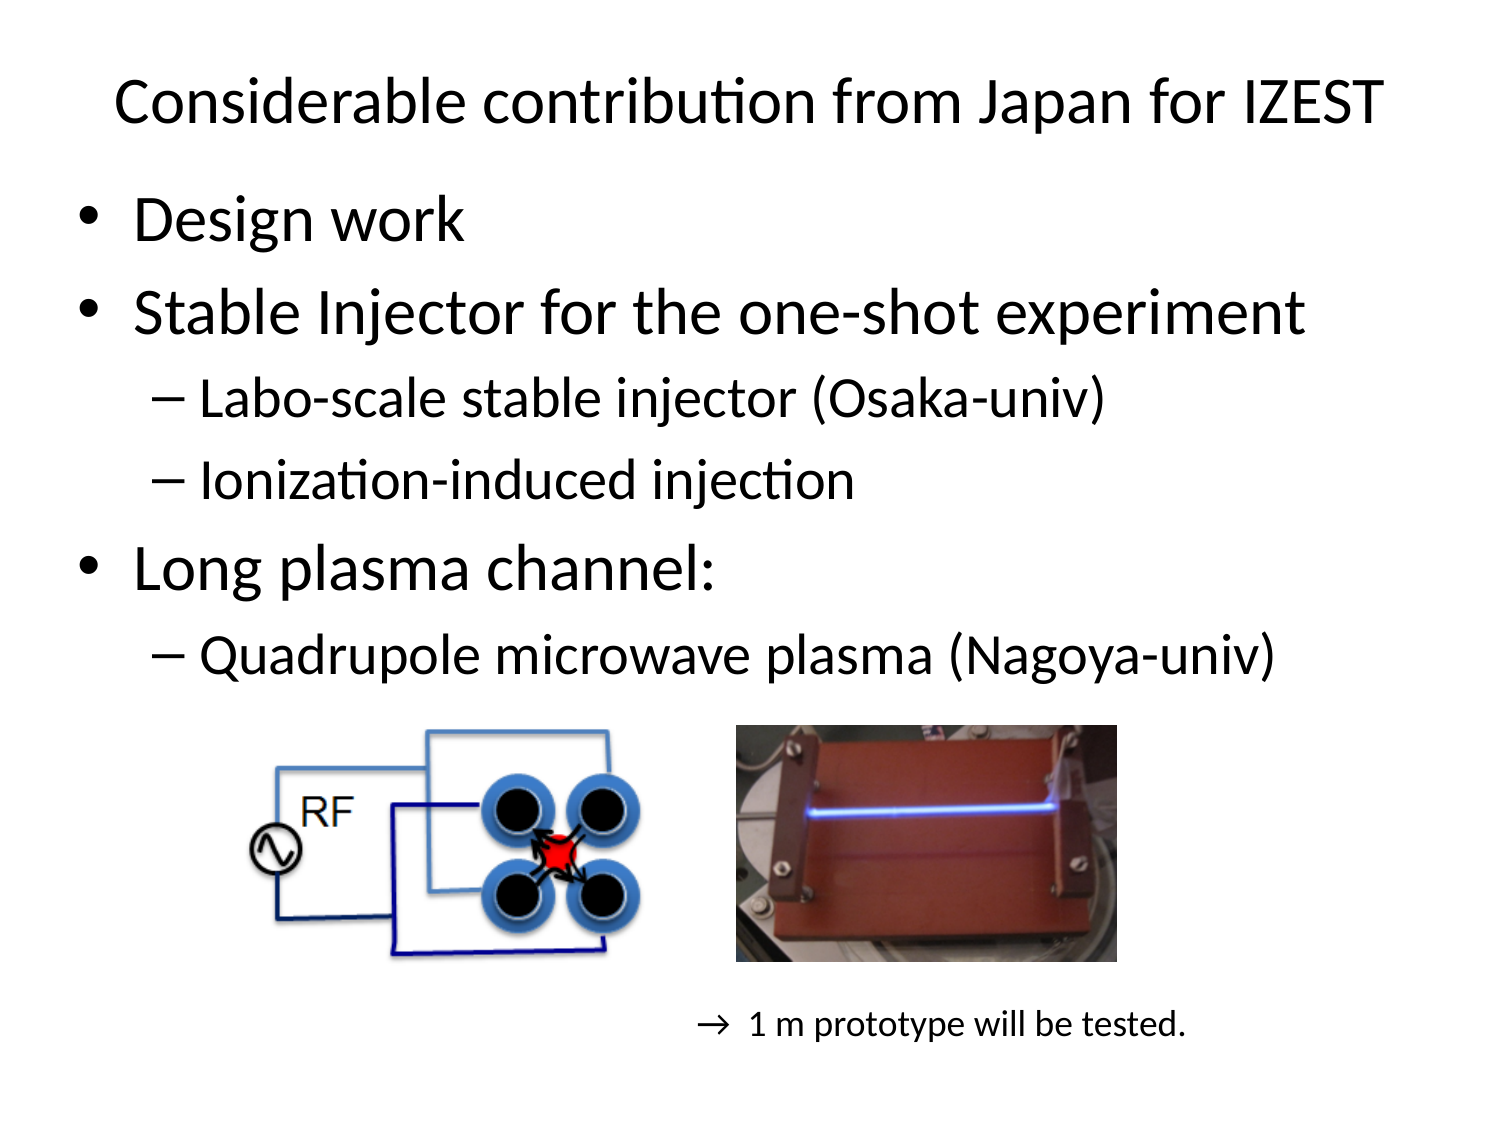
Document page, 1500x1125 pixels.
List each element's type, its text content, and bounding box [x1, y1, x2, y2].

text_box Design work Stable Injector for the one-shot experiment Labo-scale stable injector (Osaka-univ) Ionization-induced injection Long plasma channel: Quadrupole microwave plasma (Nagoya-univ) [62, 166, 1413, 736]
text_box → 1 m prototype will be tested. [681, 991, 1203, 1052]
title Considerable contribution from Japan for IZEST [75, 45, 1425, 149]
picture [241, 725, 649, 967]
picture [735, 725, 1117, 963]
